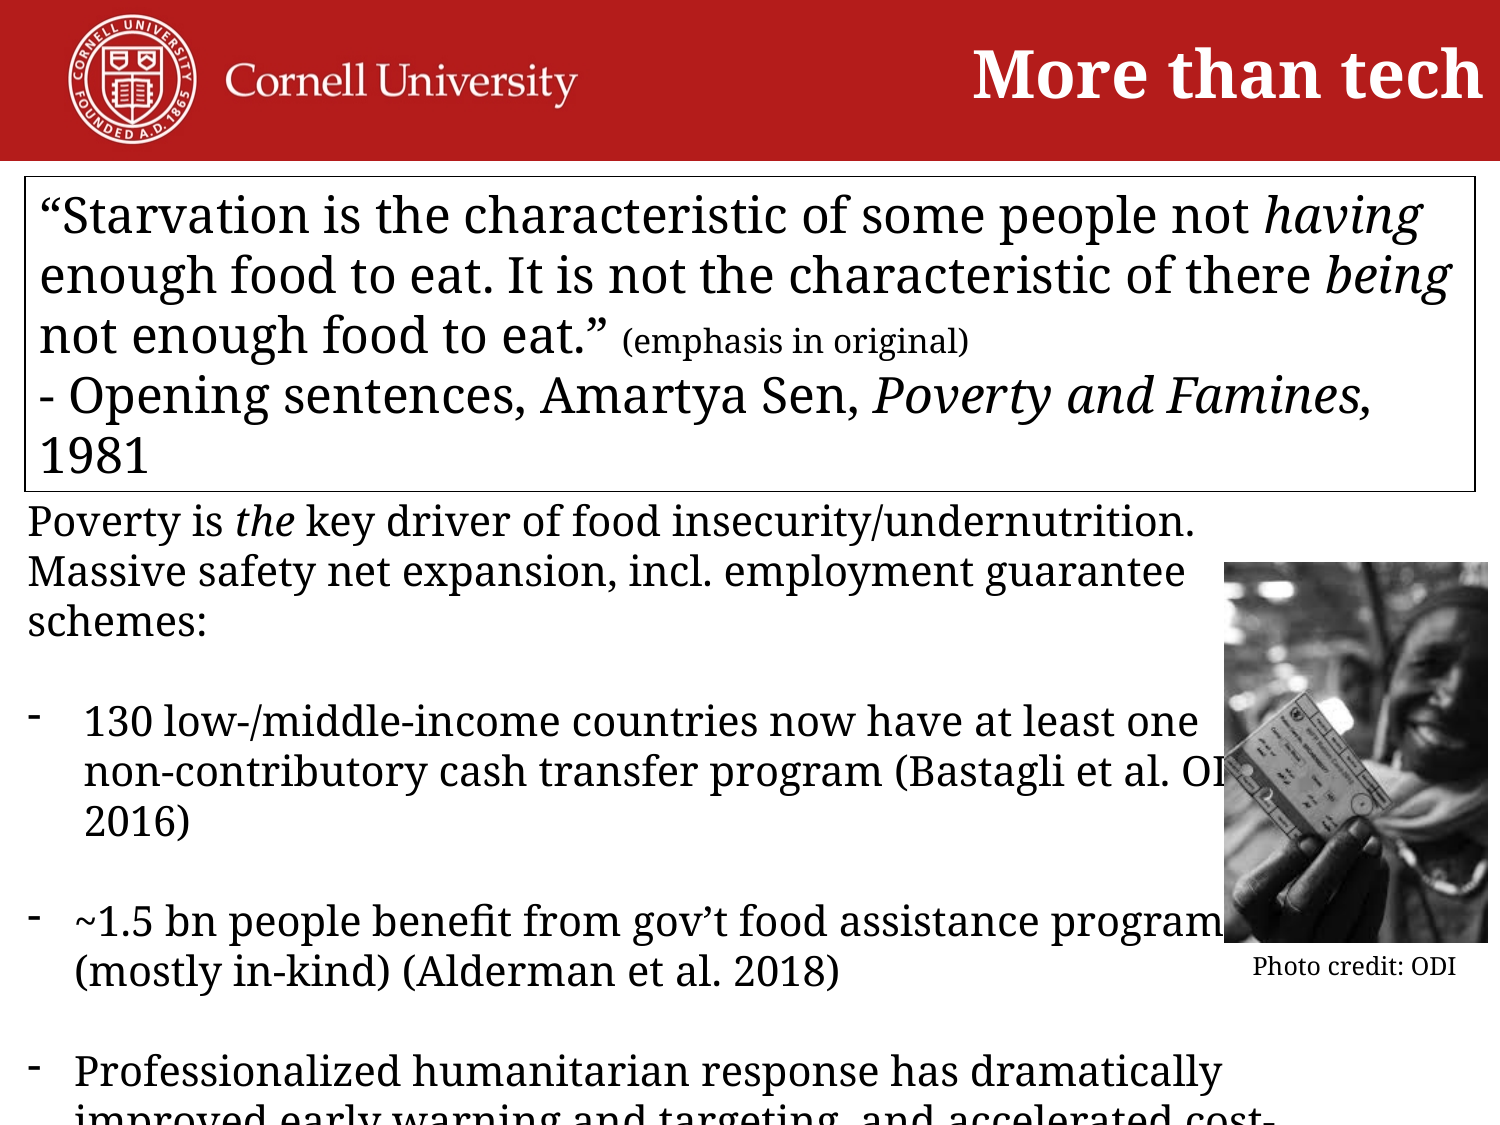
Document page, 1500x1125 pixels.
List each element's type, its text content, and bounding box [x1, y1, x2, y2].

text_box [1224, 562, 1488, 988]
picture [0, 0, 1500, 162]
text_box “Starvation is the characteristic of some people not having enough food to eat. It is not the characteristic of there being not enough food to eat.” (emphasis in original) - Opening sentences, Amartya Sen, Poverty and Famines, 1981 [24, 176, 1475, 492]
text_box Poverty is the key driver of food insecurity/undernutrition. Massive safety net expansion, incl. employment guarantee schemes: 130 low-/middle-income countries now have at least one non-contributory cash transfer program (Bastagli et al. ODI 2016) ~1.5 bn people benefit from gov’t food assistance programs (mostly in-kind) (Alderman et al. 2018) Professionalized humanitarian response has dramatically improved early warning and targeting, and accelerated cost-effective response. “Food assistance” in place of “food aid”. [12, 487, 1299, 1125]
